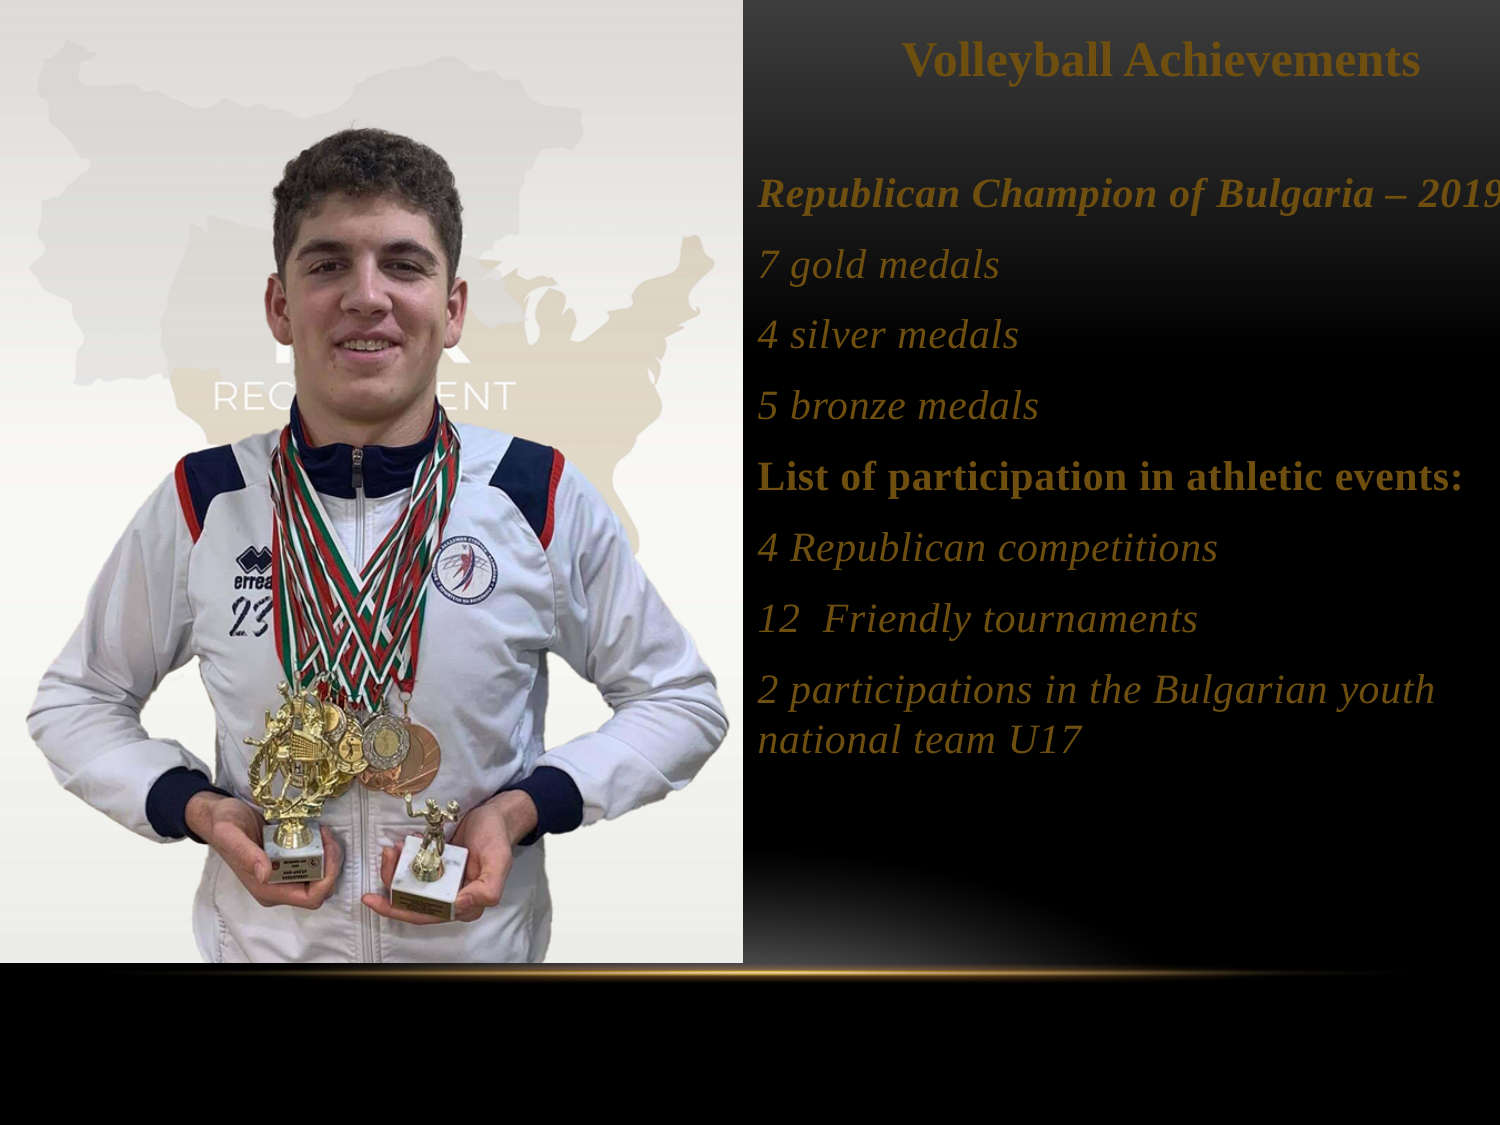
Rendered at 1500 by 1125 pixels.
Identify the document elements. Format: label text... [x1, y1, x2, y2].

picture [0, 0, 1500, 1125]
list Volleyball Achievements Republican Champion of Bulgaria – 2019 7 gold medals 4 silver medals 5 bronze medals List of participation in athletic events: 4 Republican competitions 12 Friendly tournaments 2 participations in the Bulgarian youth national team U17 [748, 18, 1500, 944]
